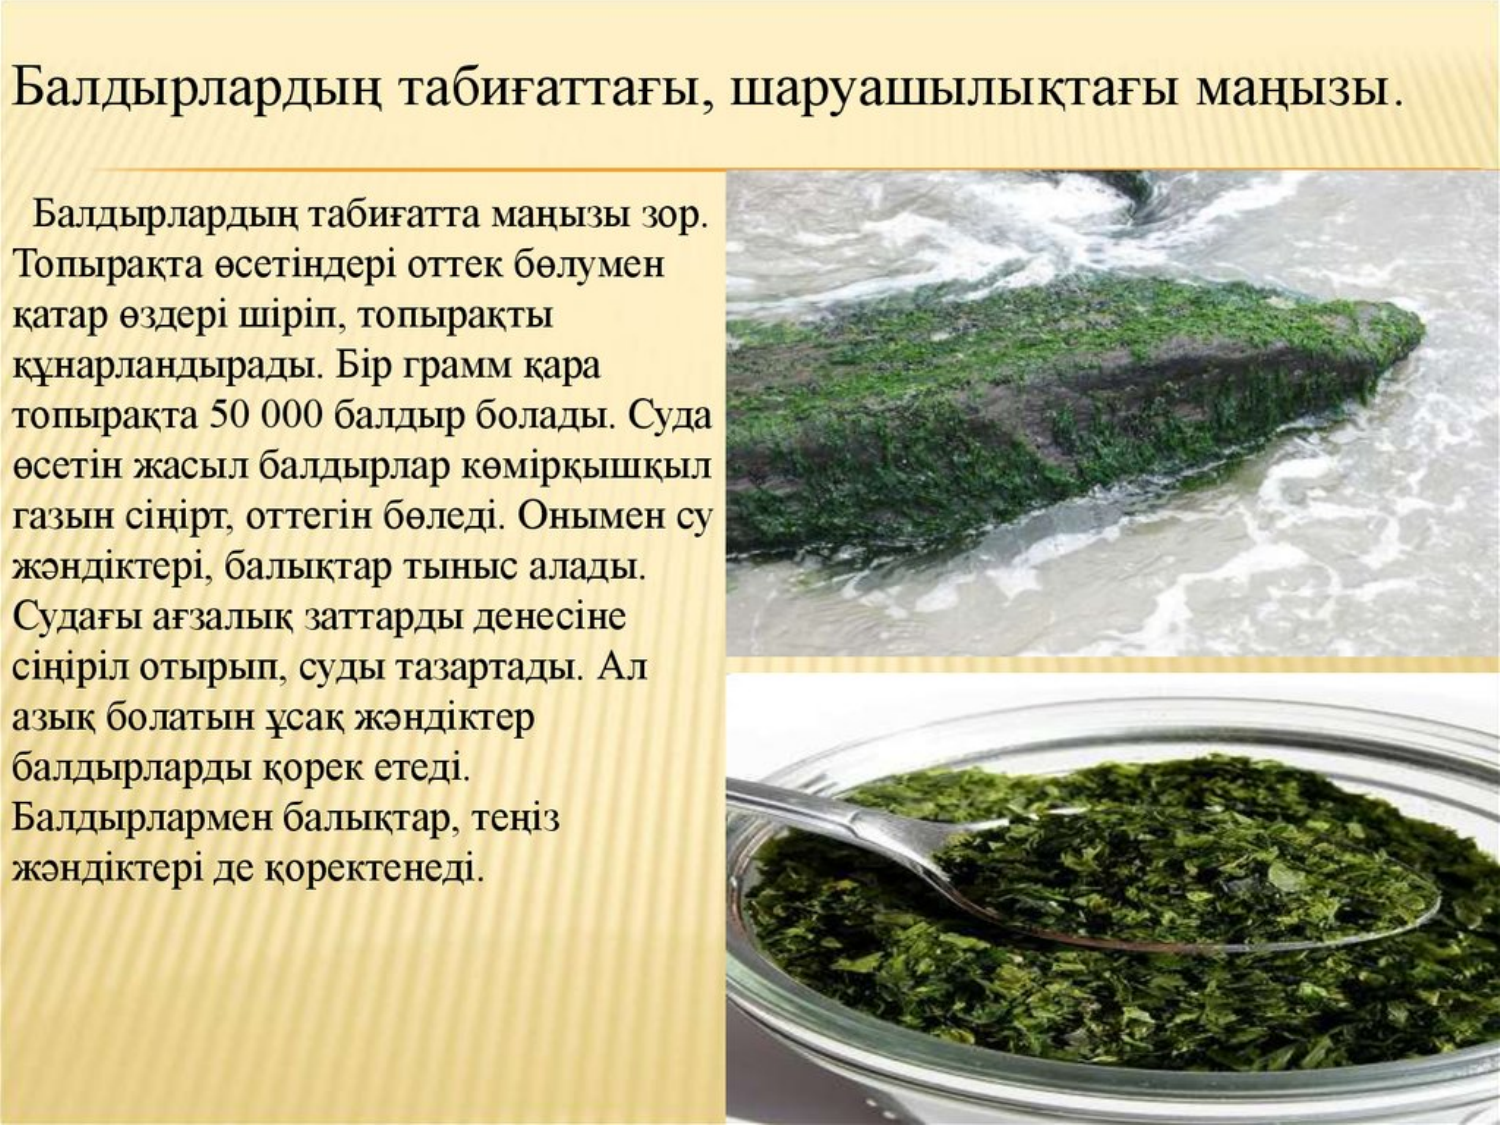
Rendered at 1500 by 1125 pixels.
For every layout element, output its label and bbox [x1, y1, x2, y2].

list [0, 0, 1500, 1125]
